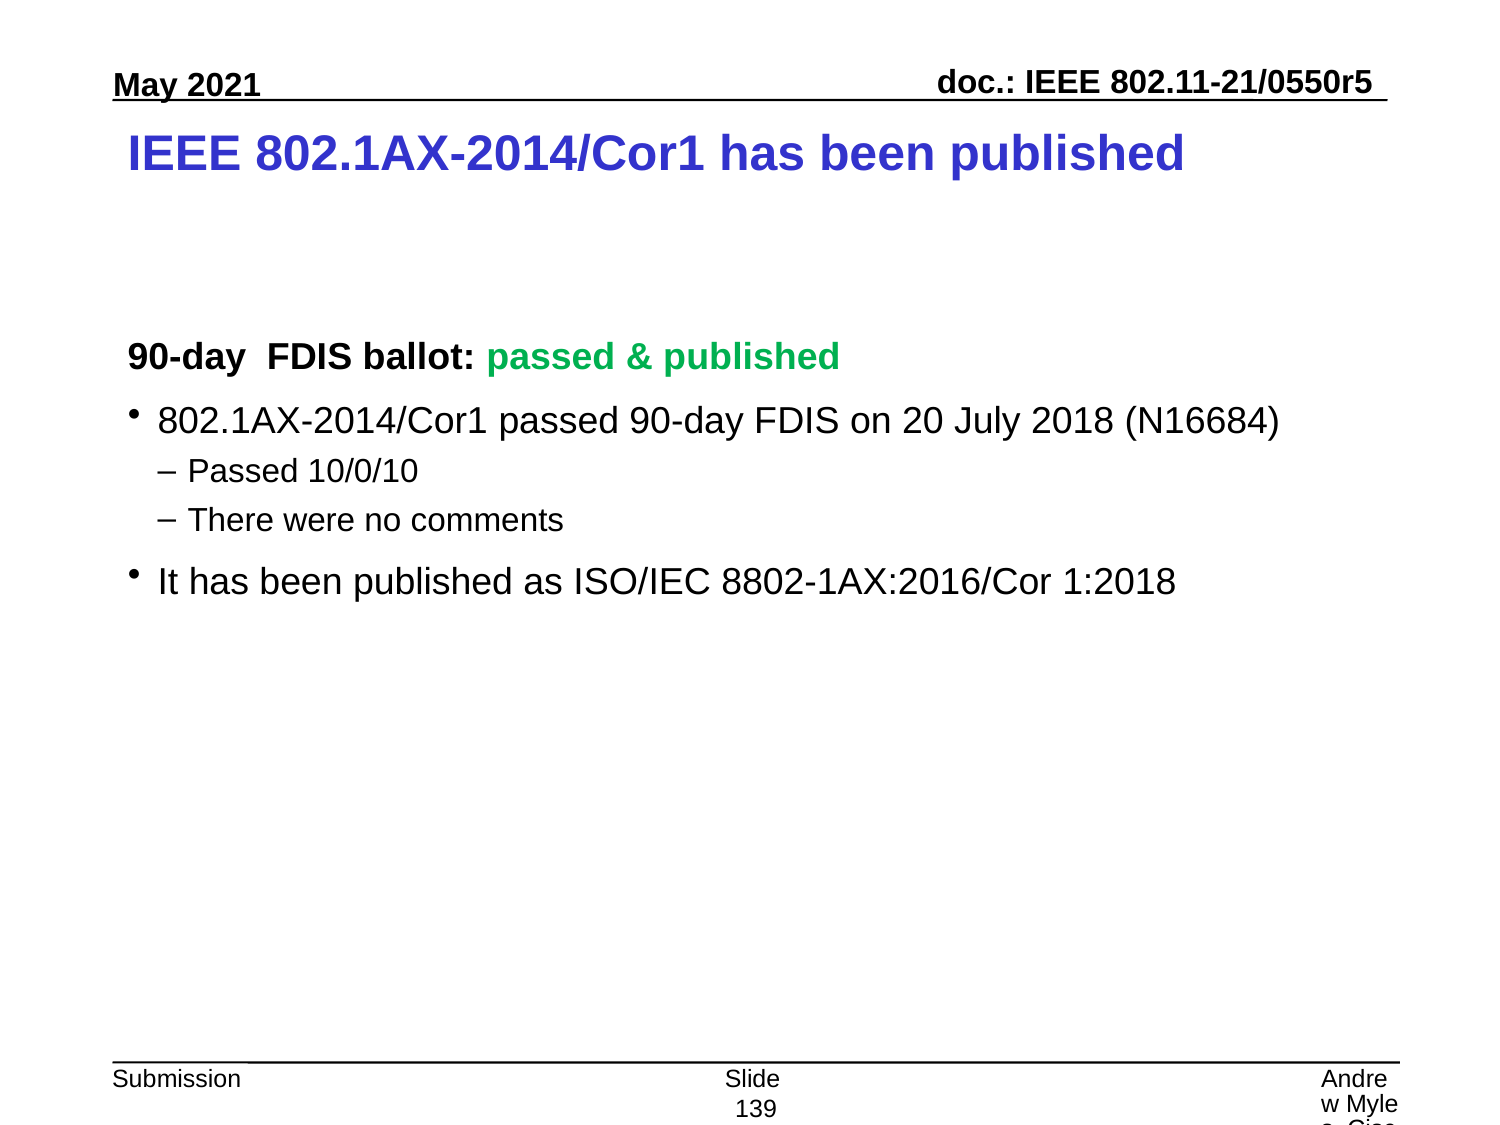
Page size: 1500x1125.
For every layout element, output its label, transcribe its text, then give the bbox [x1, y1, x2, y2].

footer Andrew Myles, Cisco [1320, 1061, 1402, 1093]
slide_number Slide 139 [709, 1061, 803, 1093]
title IEEE 802.1AX-2014/Cor1 has been published [112, 112, 1388, 288]
list 90-day FDIS ballot: passed & published 802.1AX-2014/Cor1 passed 90-day FDIS on 20 July 2018 (N16684) Passed 10/0/10 There were no comments It has been published as ISO/IEC 8802-1AX:2016/Cor 1:2018 [112, 324, 1388, 1000]
